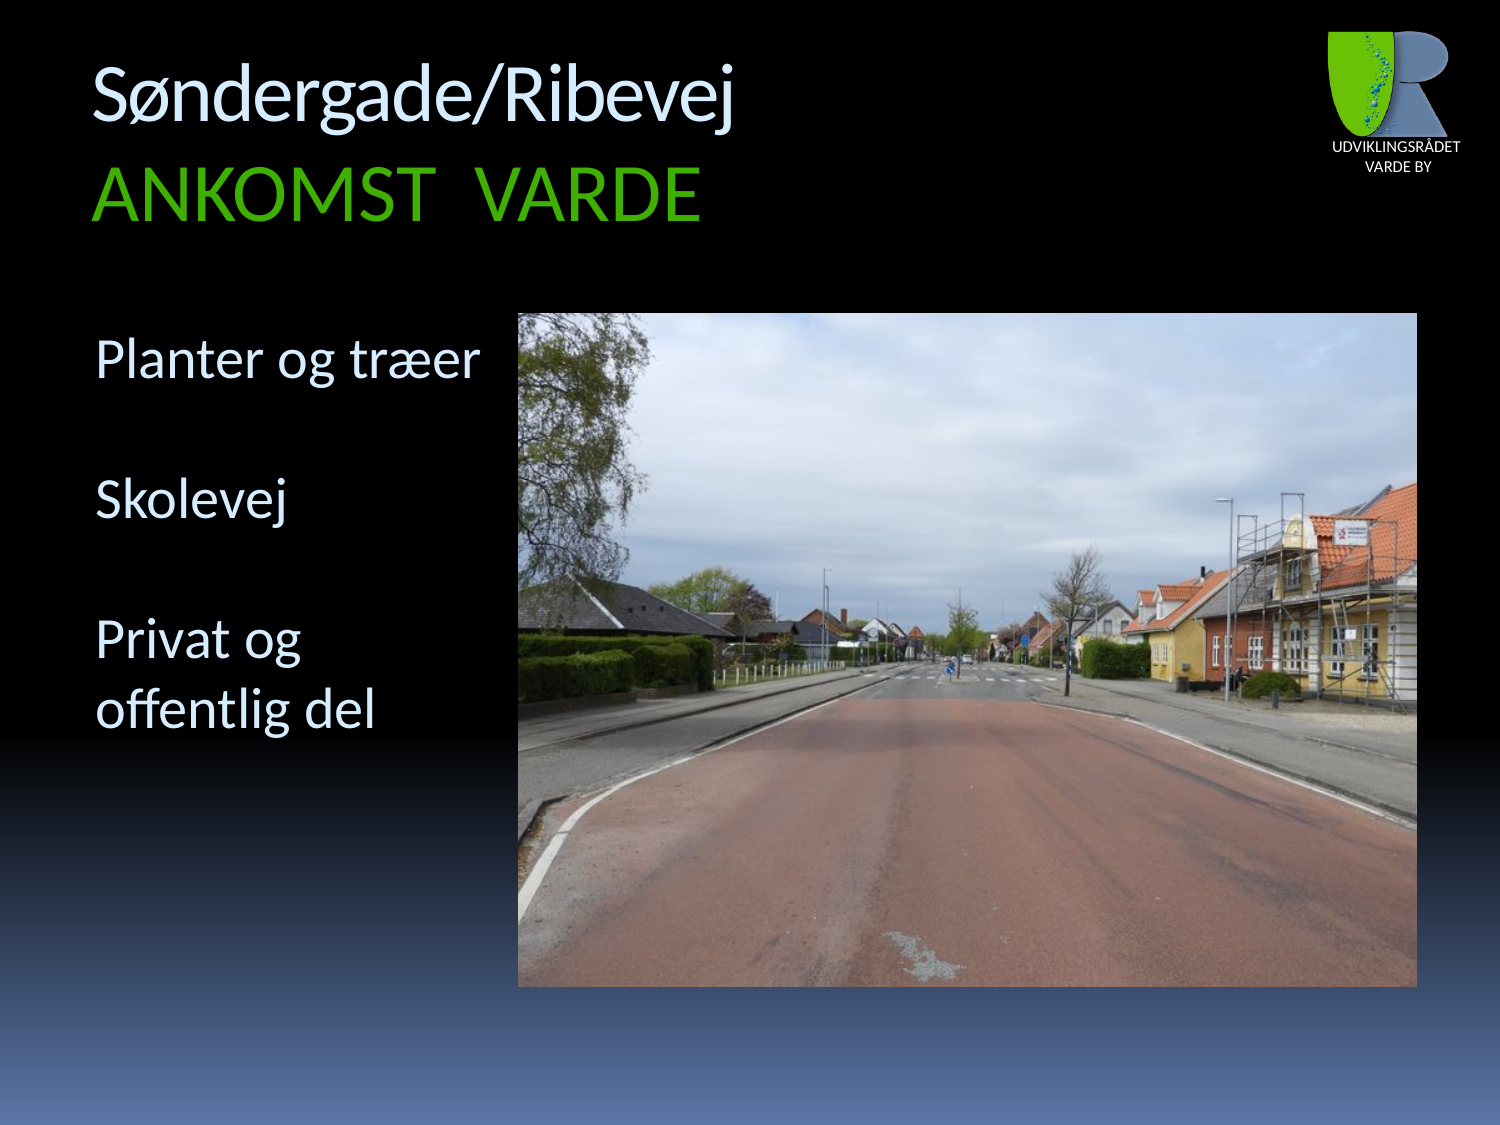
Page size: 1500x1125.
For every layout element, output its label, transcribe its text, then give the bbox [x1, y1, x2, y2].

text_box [1316, 30, 1481, 185]
text_box Søndergade/Ribevej ANKOMST VARDE [76, 30, 1425, 268]
picture [518, 312, 1417, 987]
text_box Planter og træer Skolevej Privat og offentlig del [80, 313, 510, 492]
